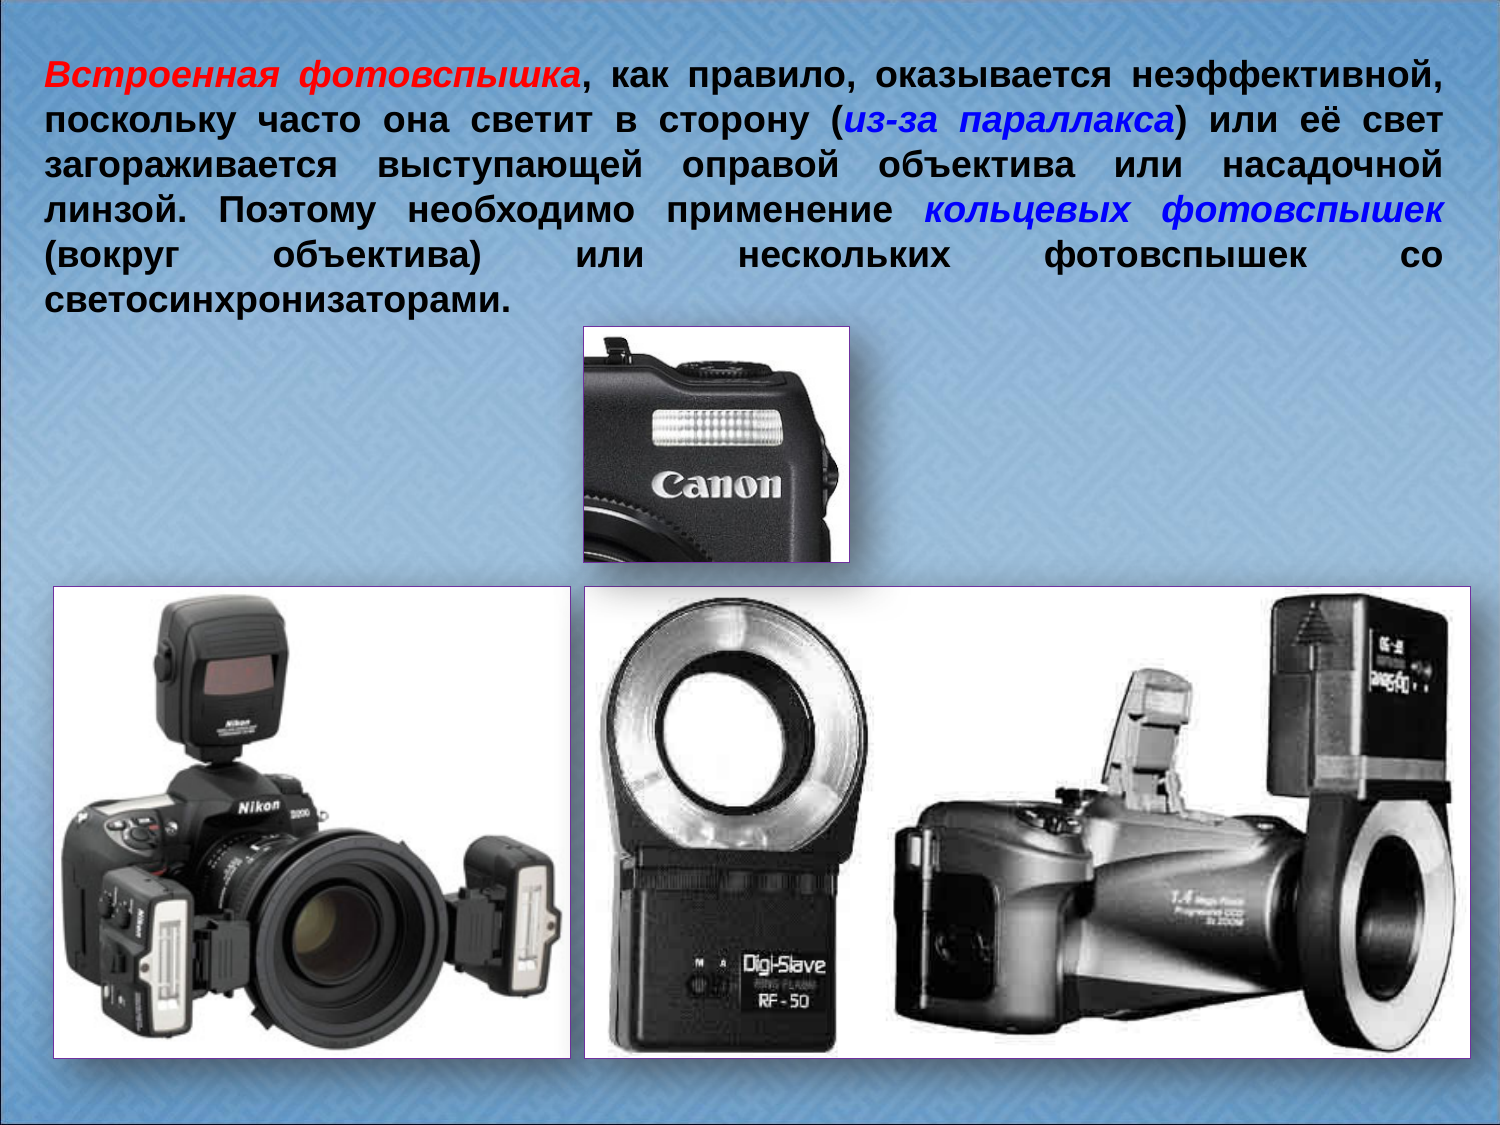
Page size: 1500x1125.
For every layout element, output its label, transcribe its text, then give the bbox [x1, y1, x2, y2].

picture [0, 0, 1500, 1125]
text_box Встроенная фотовспышка, как правило, оказывается неэффективной, поскольку часто она светит в сторону (из-за параллакса) или её свет загораживается выступающей оправой объектива или насадочной линзой. Поэтому необходимо применение кольцевых фотовспышек (вокруг объектива) или нескольких фотовспышек со светосинхронизаторами. [29, 42, 1459, 328]
